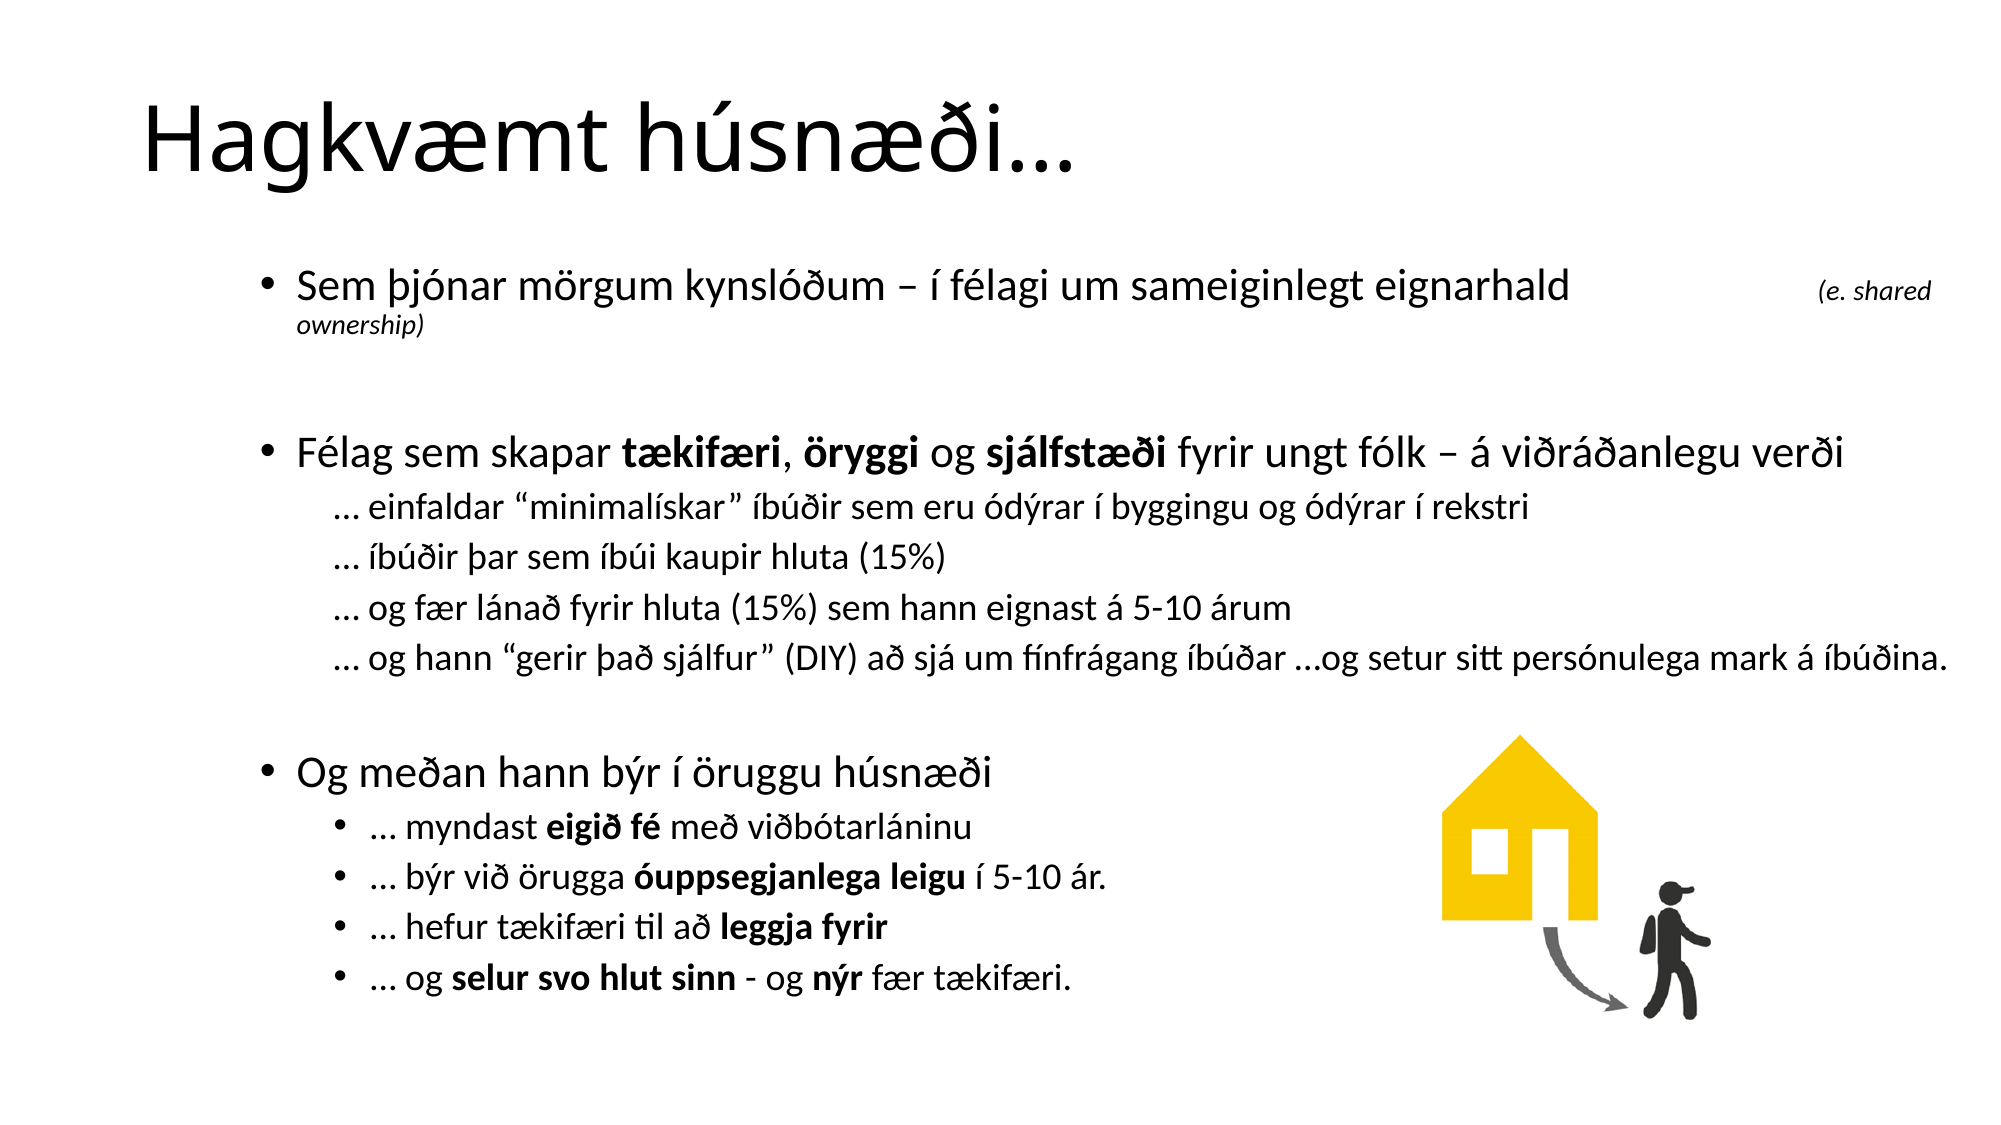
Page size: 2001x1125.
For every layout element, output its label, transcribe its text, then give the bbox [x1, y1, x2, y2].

picture [1406, 714, 1766, 1049]
title Hagkvæmt húsnæði… [125, 63, 1646, 220]
list Sem þjónar mörgum kynslóðum – í félagi um sameiginlegt eignarhald (e. shared ownership) Félag sem skapar tækifæri, öryggi og sjálfstæði fyrir ungt fólk – á viðráðanlegu verði … einfaldar “minimalískar” íbúðir sem eru ódýrar í byggingu og ódýrar í rekstri … íbúðir þar sem íbúi kaupir hluta (15%) … og fær lánað fyrir hluta (15%) sem hann eignast á 5-10 árum … og hann “gerir það sjálfur” (DIY) að sjá um fínfrágang íbúðar …og setur sitt persónulega mark á íbúðina. Og meðan hann býr í öruggu húsnæði … myndast eigið fé með viðbótarláninu … býr við örugga óuppsegjanlega leigu í 5-10 ár. … hefur tækifæri til að leggja fyrir … og selur svo hlut sinn - og nýr fær tækifæri. [244, 253, 1970, 1026]
